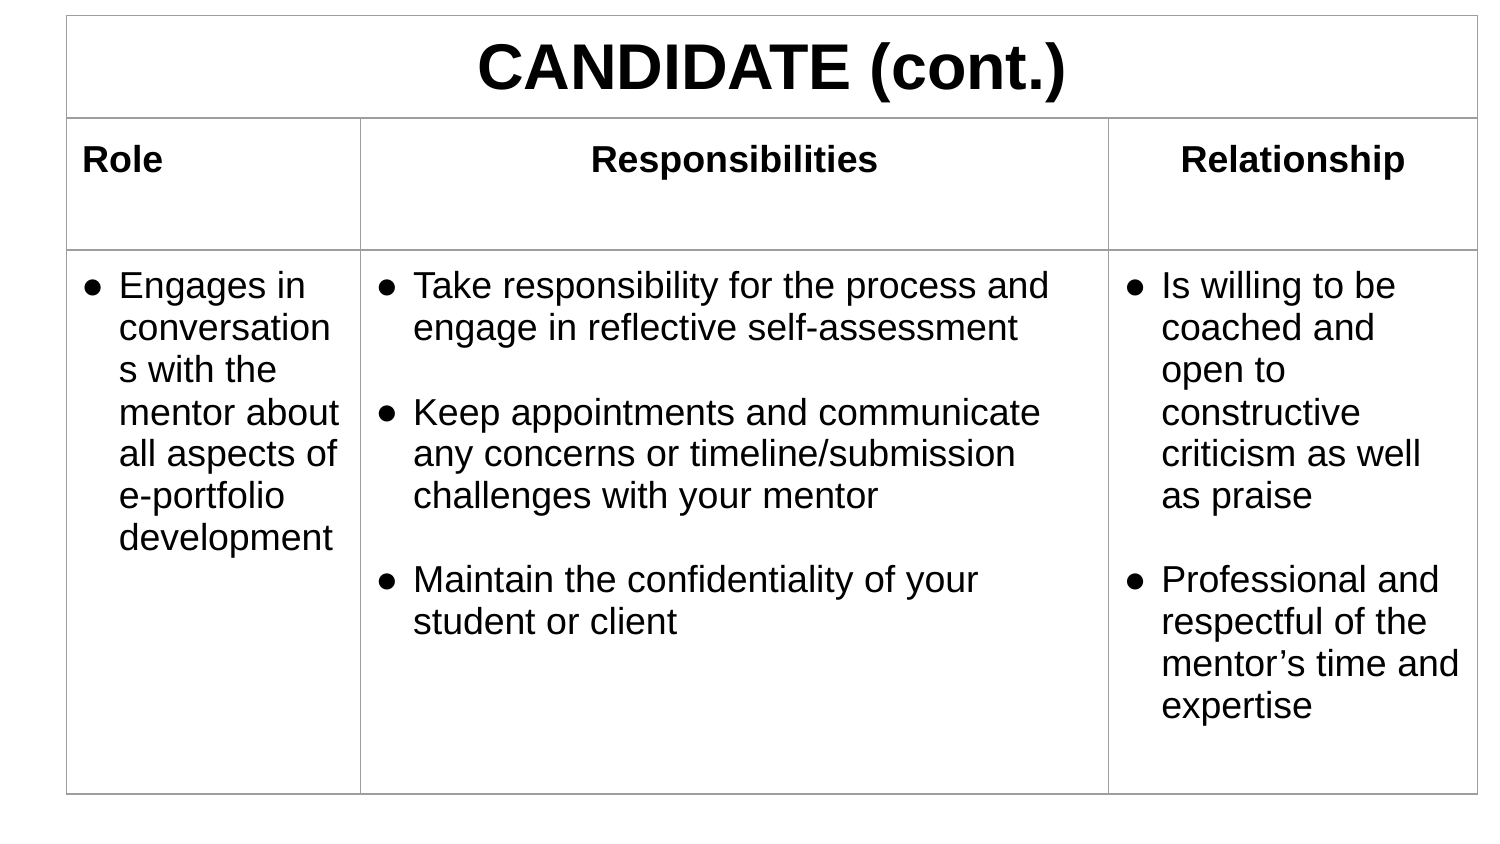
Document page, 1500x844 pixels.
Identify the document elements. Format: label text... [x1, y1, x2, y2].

table_cell Is willing to be coached and open to constructive criticism as well as praise Professional and respectful of the mentor’s time and expertise [1109, 251, 1477, 793]
table_cell Engages in conversations with the mentor about all aspects of e-portfolio development [67, 251, 360, 793]
table_cell Take responsibility for the process and engage in reflective self-assessment Keep appointments and communicate any concerns or timeline/submission challenges with your mentor Maintain the confidentiality of your student or client [361, 251, 1108, 793]
table_cell Role [67, 119, 360, 249]
table_cell Responsibilities [361, 119, 1108, 249]
table_header CANDIDATE (cont.) [67, 16, 1477, 117]
table_cell Relationship [1109, 119, 1477, 249]
